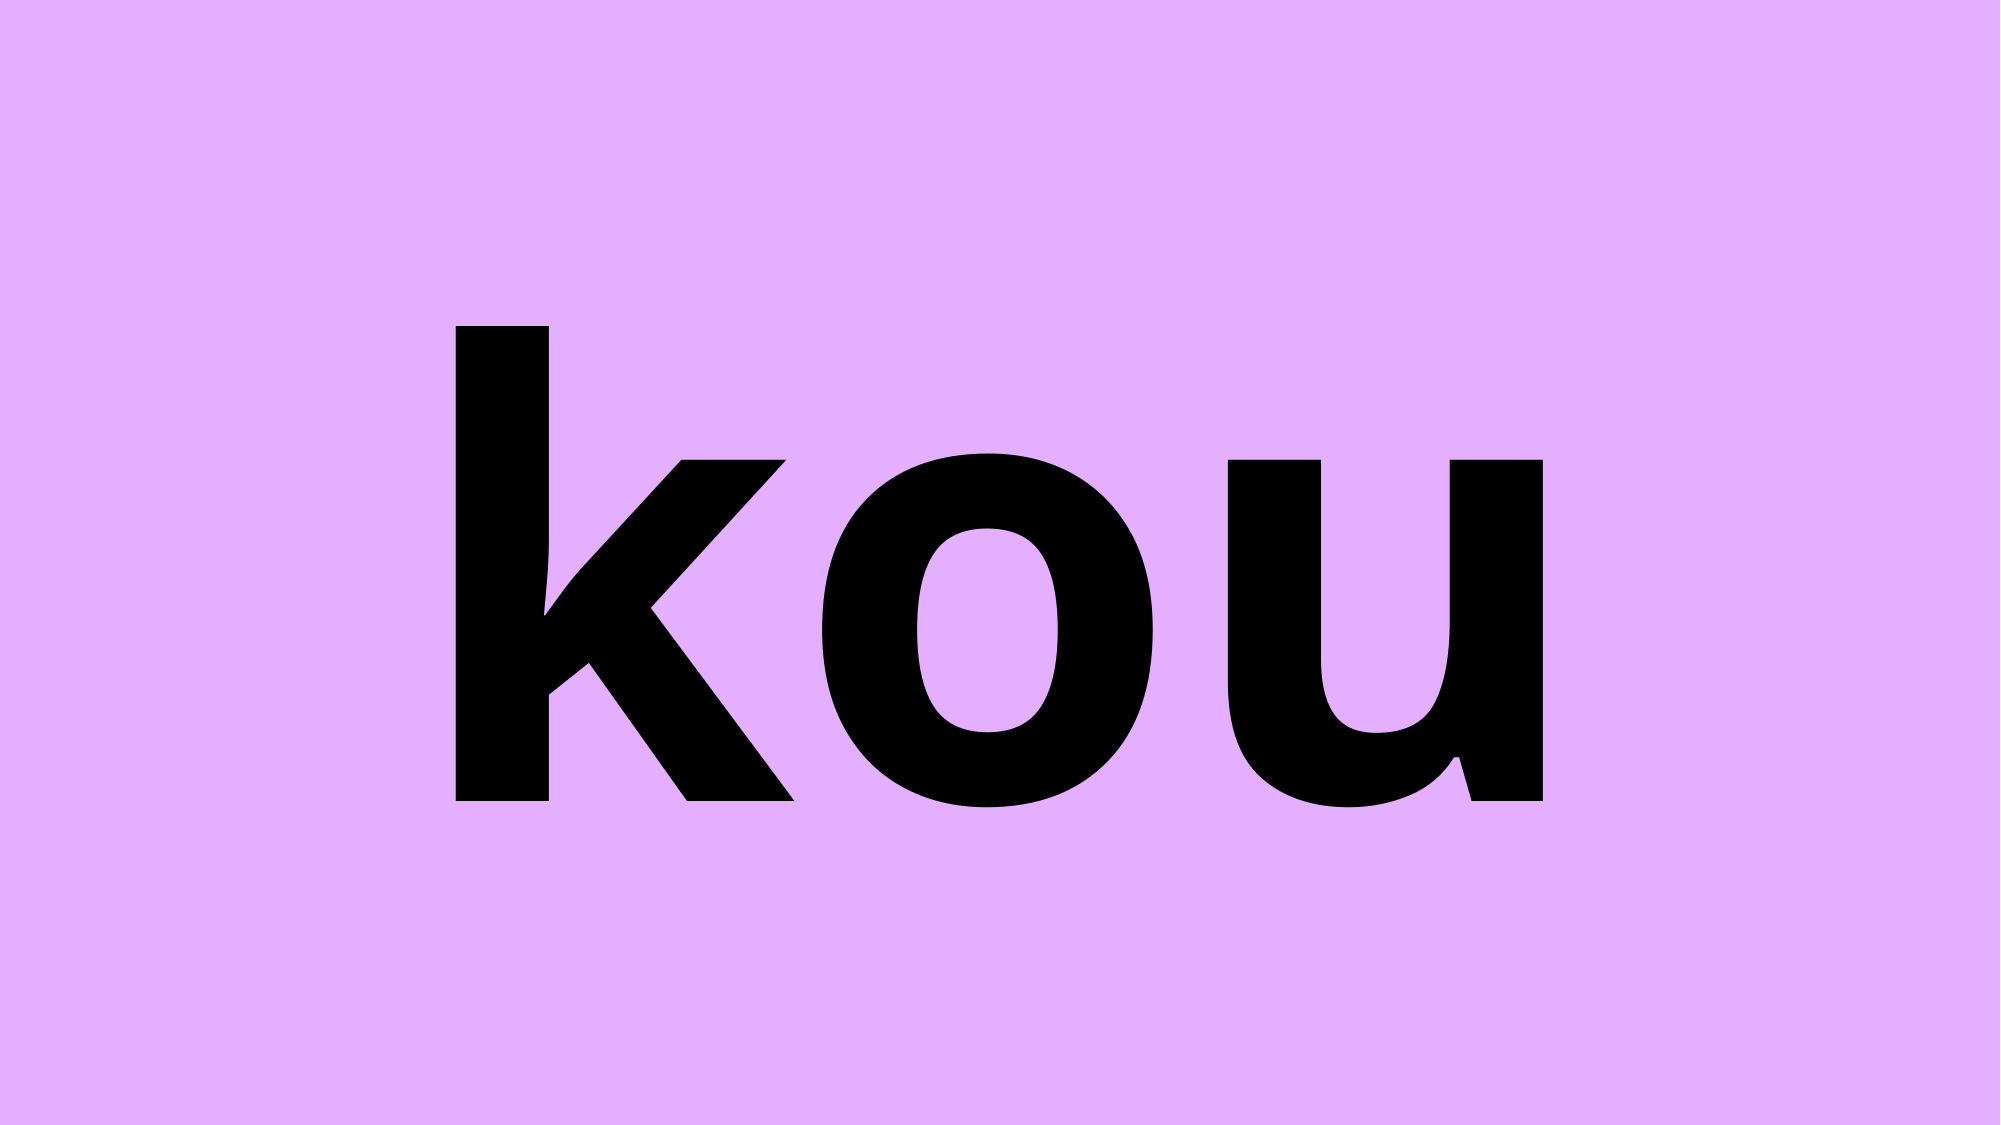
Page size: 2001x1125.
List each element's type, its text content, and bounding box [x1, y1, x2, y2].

title kou [137, 490, 1863, 708]
